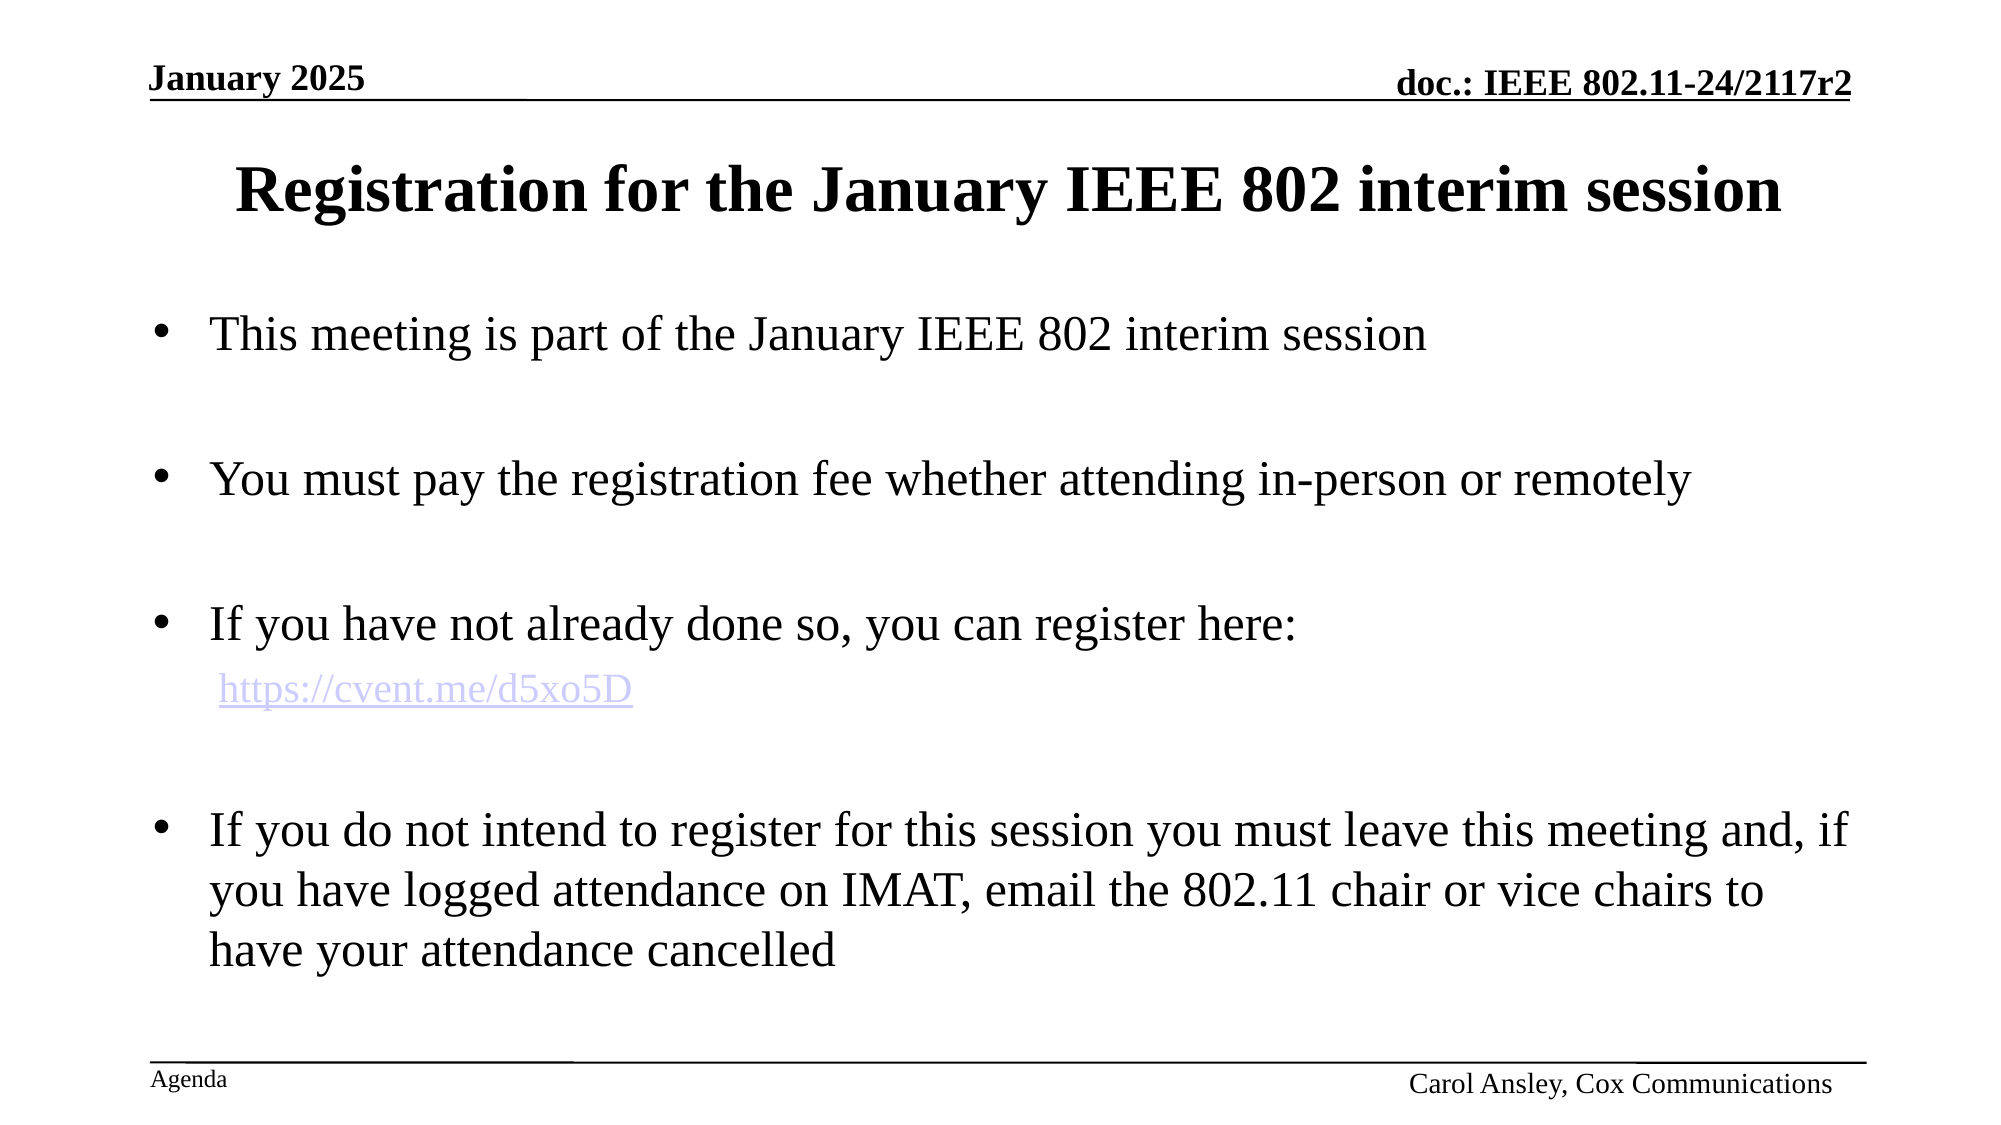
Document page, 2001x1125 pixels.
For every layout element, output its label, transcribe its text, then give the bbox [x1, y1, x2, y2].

list This meeting is part of the January IEEE 802 interim session You must pay the registration fee whether attending in-person or remotely If you have not already done so, you can register here: https://cvent.me/d5xo5D If you do not intend to register for this session you must leave this meeting and, if you have logged attendance on IMAT, email the 802.11 chair or vice chairs to have your attendance cancelled [137, 292, 1869, 1057]
title Registration for the January IEEE 802 interim session [152, 109, 1869, 261]
